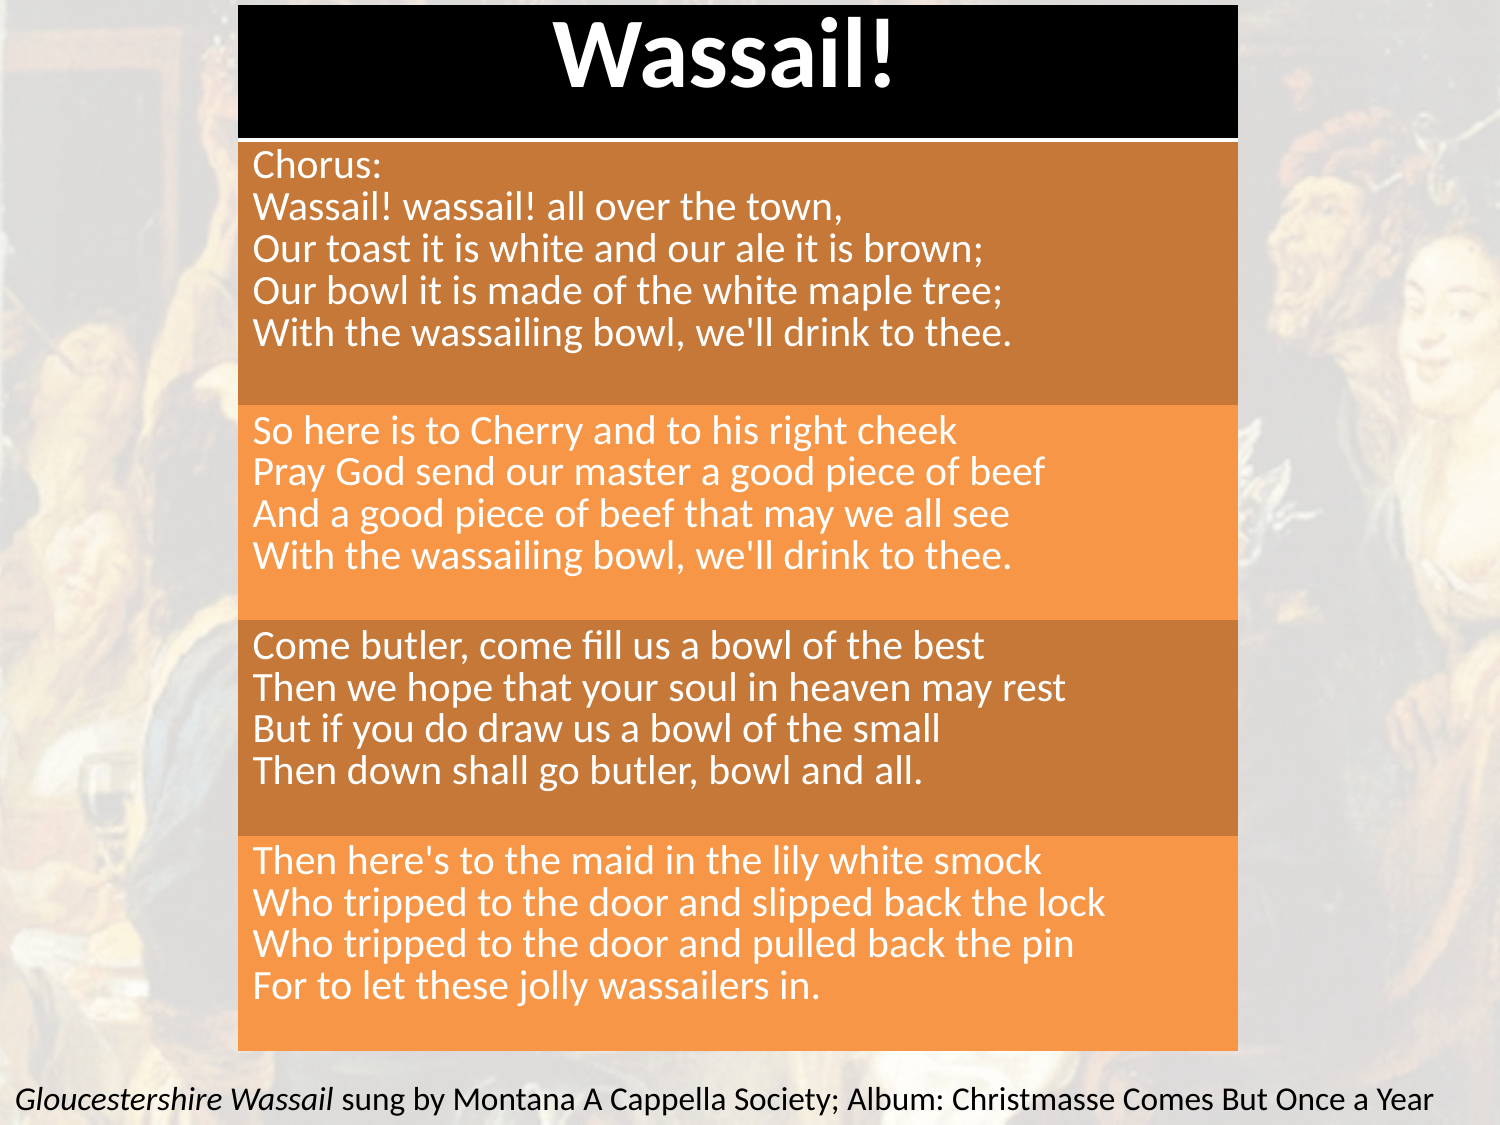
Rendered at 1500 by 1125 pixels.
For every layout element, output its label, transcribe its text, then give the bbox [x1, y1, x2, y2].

text_box Gloucestershire Wassail sung by Montana A Cappella Society; Album: Christmasse Comes But Once a Year [0, 1069, 1500, 1125]
table_cell Then here's to the maid in the lily white smock Who tripped to the door and slipped back the lock Who tripped to the door and pulled back the pin For to let these jolly wassailers in. [238, 836, 1238, 1051]
table_cell So here is to Cherry and to his right cheek Pray God send our master a good piece of beef And a good piece of beef that may we all see With the wassailing bowl, we'll drink to thee. [238, 405, 1238, 620]
table_header Wassail! [238, 5, 1238, 138]
table_cell Come butler, come fill us a bowl of the best Then we hope that your soul in heaven may rest But if you do draw us a bowl of the small Then down shall go butler, bowl and all. [238, 620, 1238, 836]
table_cell Chorus: Wassail! wassail! all over the town, Our toast it is white and our ale it is brown; Our bowl it is made of the white maple tree; With the wassailing bowl, we'll drink to thee. [238, 142, 1238, 405]
